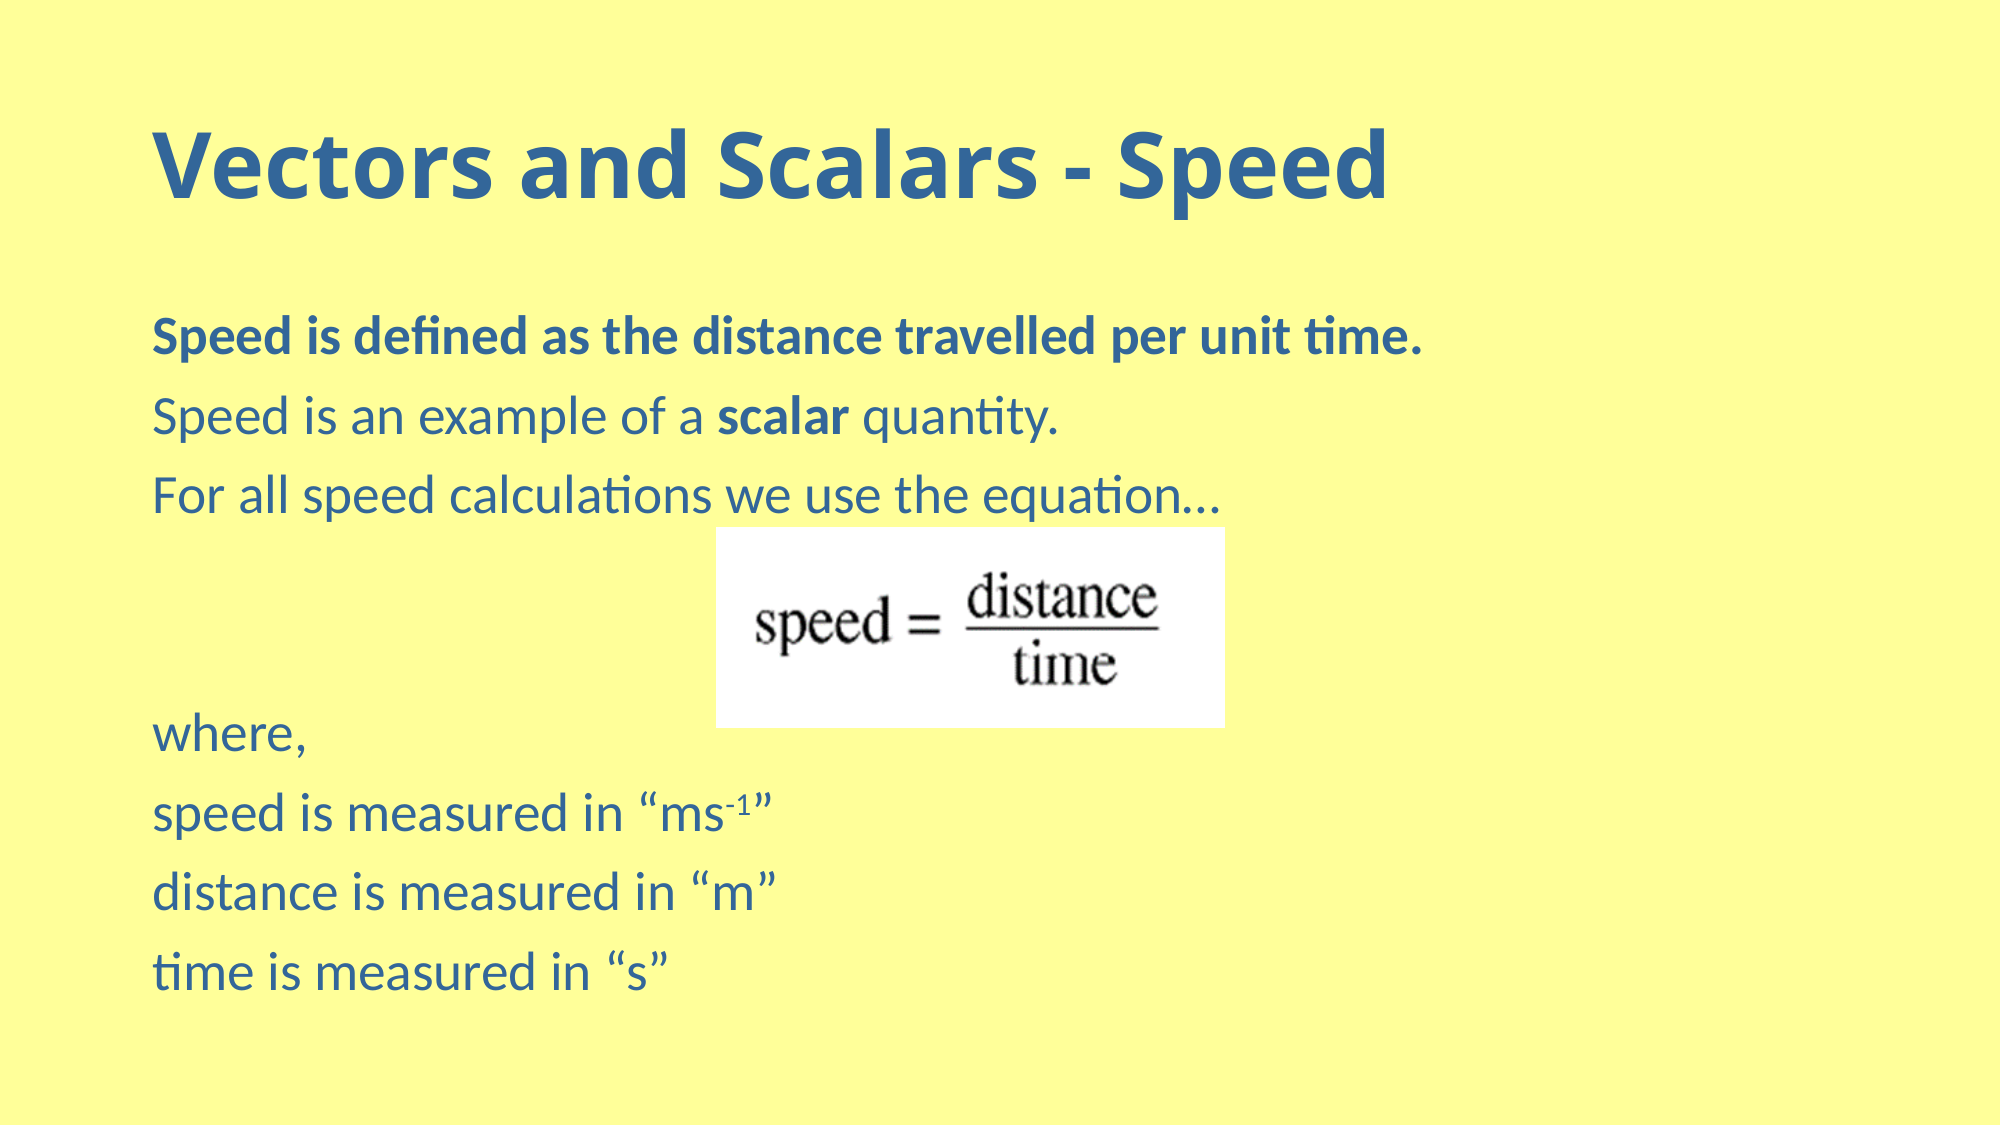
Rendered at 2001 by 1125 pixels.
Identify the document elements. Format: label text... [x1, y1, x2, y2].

picture [716, 527, 1225, 728]
title Vectors and Scalars - Speed [137, 59, 1863, 278]
list Speed is defined as the distance travelled per unit time. Speed is an example of a scalar quantity. For all speed calculations we use the equation… where, speed is measured in “ms-1” distance is measured in “m” time is measured in “s” [137, 299, 1863, 1014]
